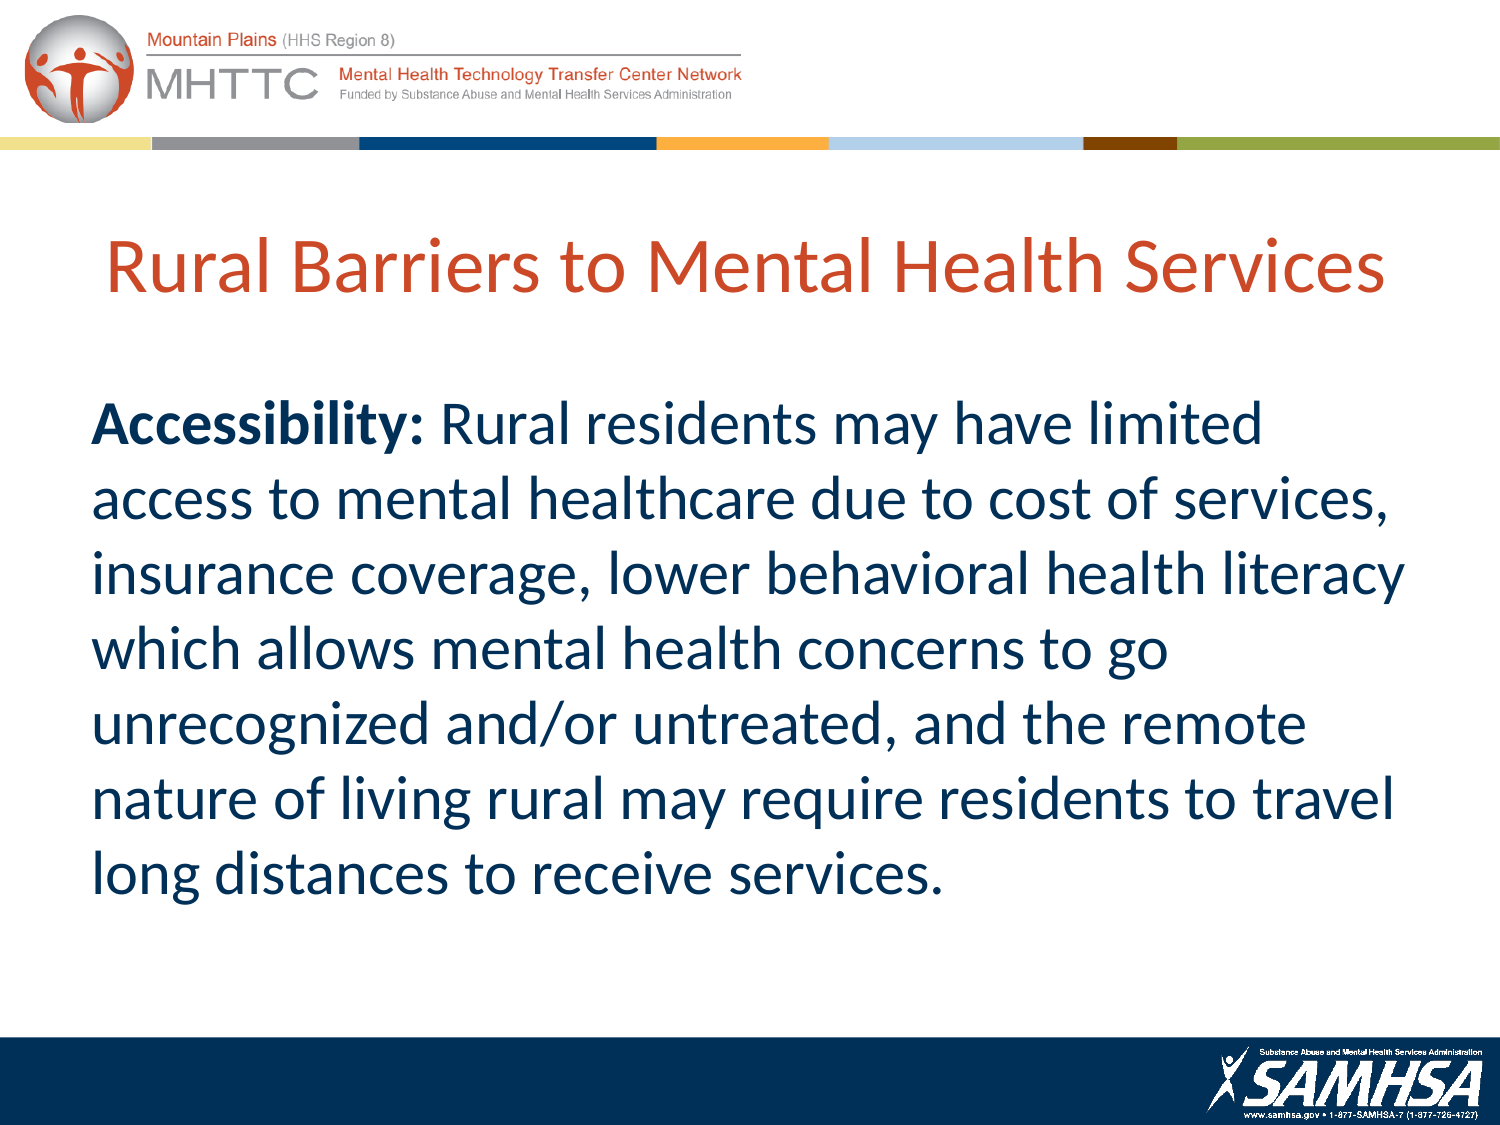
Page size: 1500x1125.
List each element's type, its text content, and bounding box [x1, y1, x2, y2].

picture [1200, 1037, 1488, 1125]
picture [0, 137, 1500, 150]
list Accessibility: Rural residents may have limited access to mental healthcare due to cost of services, insurance coverage, lower behavioral health literacy which allows mental health concerns to go unrecognized and/or untreated, and the remote nature of living rural may require residents to travel long distances to receive services. [76, 375, 1427, 950]
title Rural Barriers to Mental Health Services [72, 187, 1421, 334]
